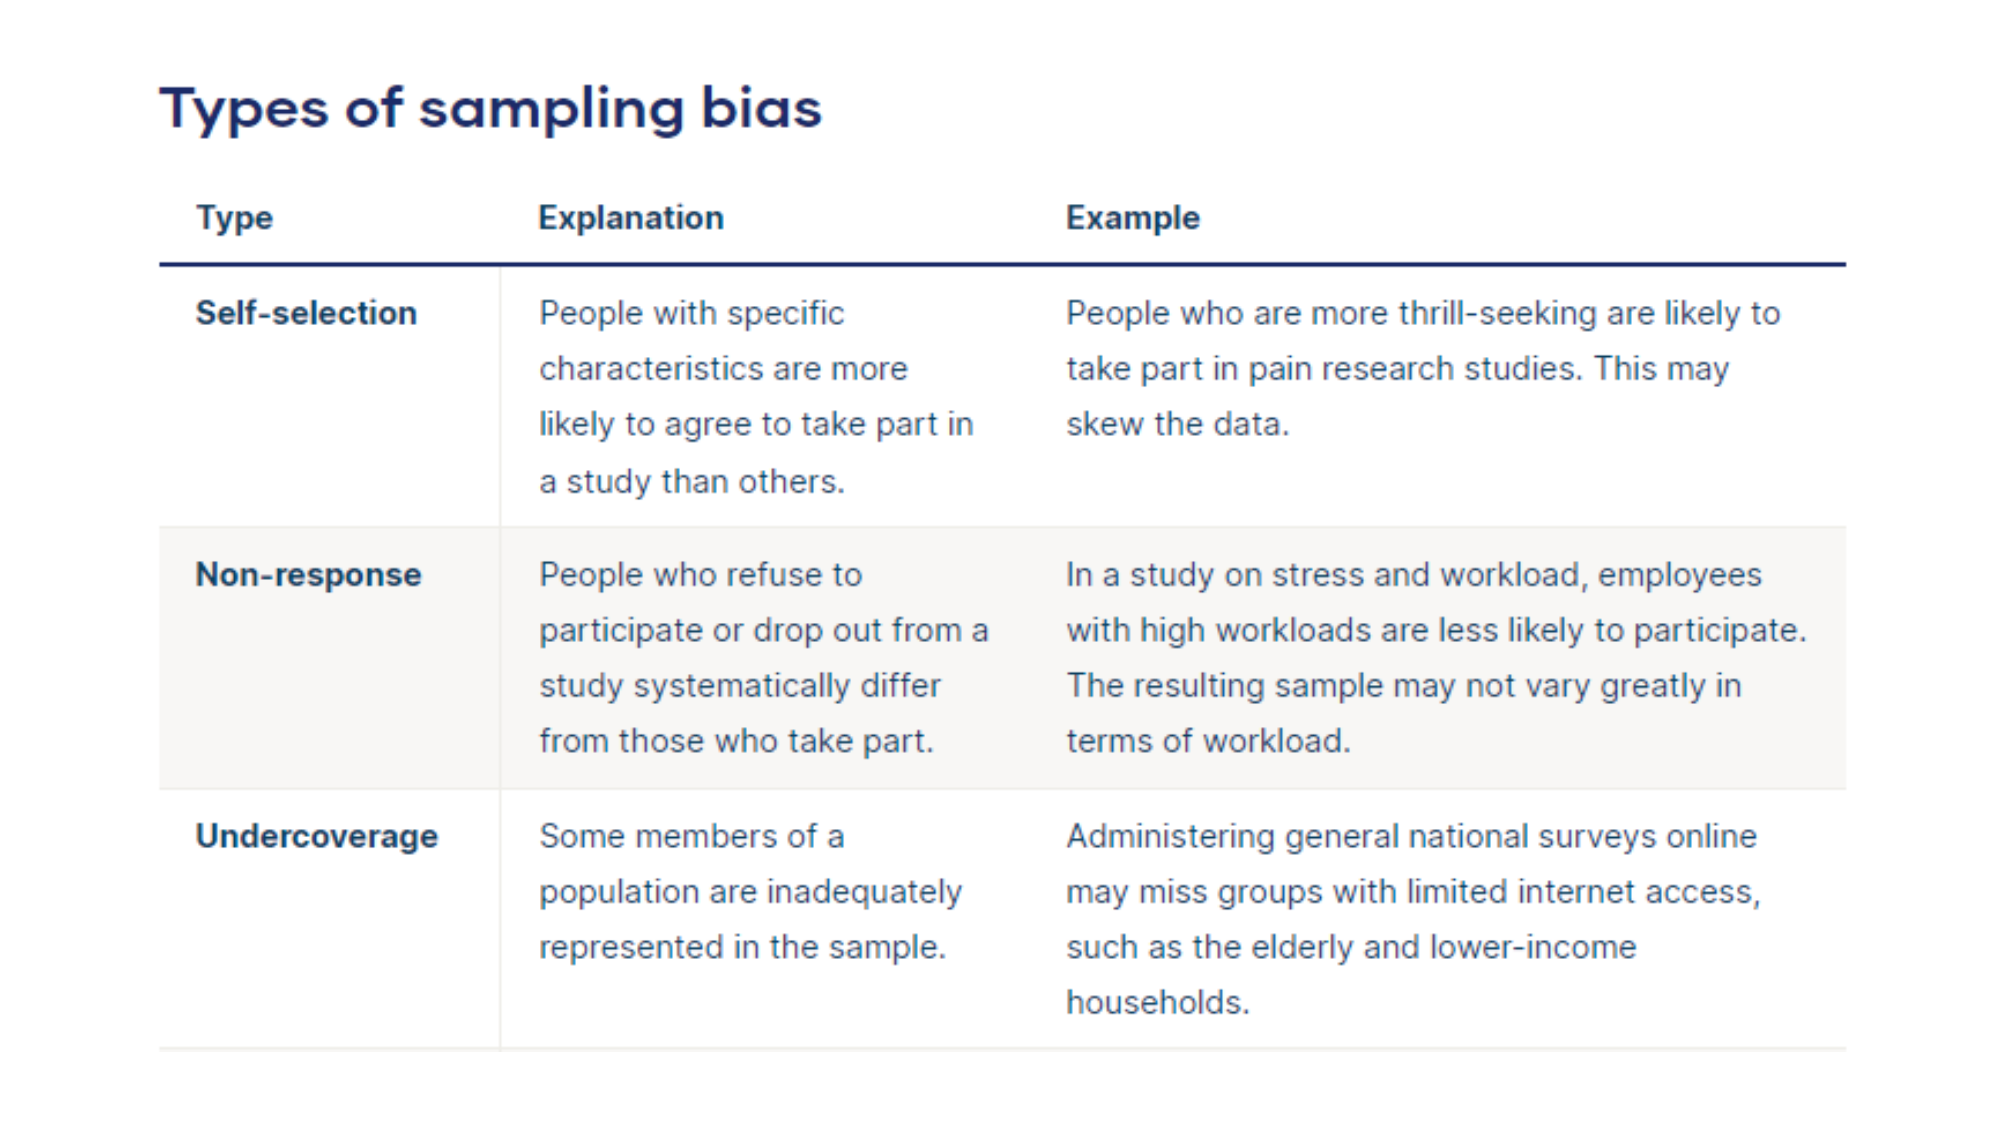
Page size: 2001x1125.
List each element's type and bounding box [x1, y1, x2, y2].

list [137, 59, 1863, 1052]
